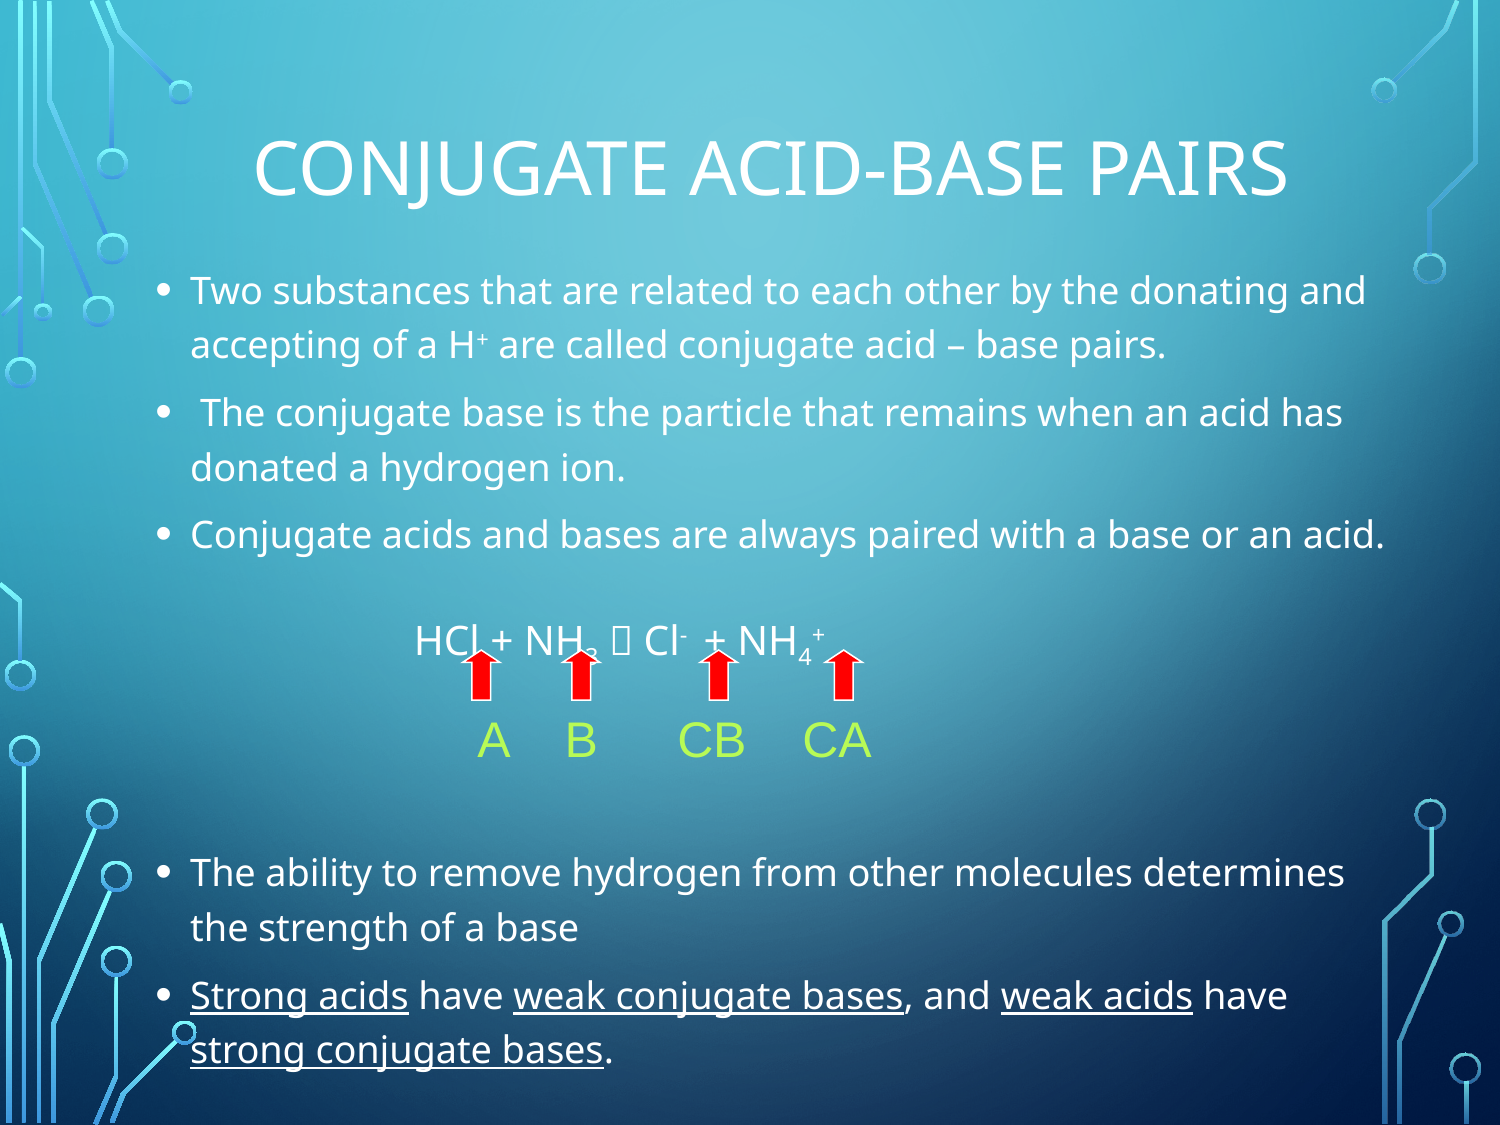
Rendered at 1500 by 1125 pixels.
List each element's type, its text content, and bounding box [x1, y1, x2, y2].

text_box CA [787, 699, 900, 775]
text_box [699, 650, 738, 699]
title Conjugate Acid-Base Pairs [162, 50, 1382, 249]
text_box A [462, 699, 525, 775]
text_box B [549, 699, 613, 775]
list Two substances that are related to each other by the donating and accepting of a H+ are called conjugate acid – base pairs. The conjugate base is the particle that remains when an acid has donated a hydrogen ion. Conjugate acids and bases are always paired with a base or an acid. HCl + NH3  Cl- + NH4+ The ability to remove hydrogen from other molecules determines the strength of a base Strong acids have weak conjugate bases, and weak acids have strong conjugate bases. [140, 249, 1413, 1113]
text_box [825, 650, 863, 699]
text_box CB [662, 699, 775, 775]
text_box [462, 650, 501, 699]
text_box [562, 650, 601, 699]
